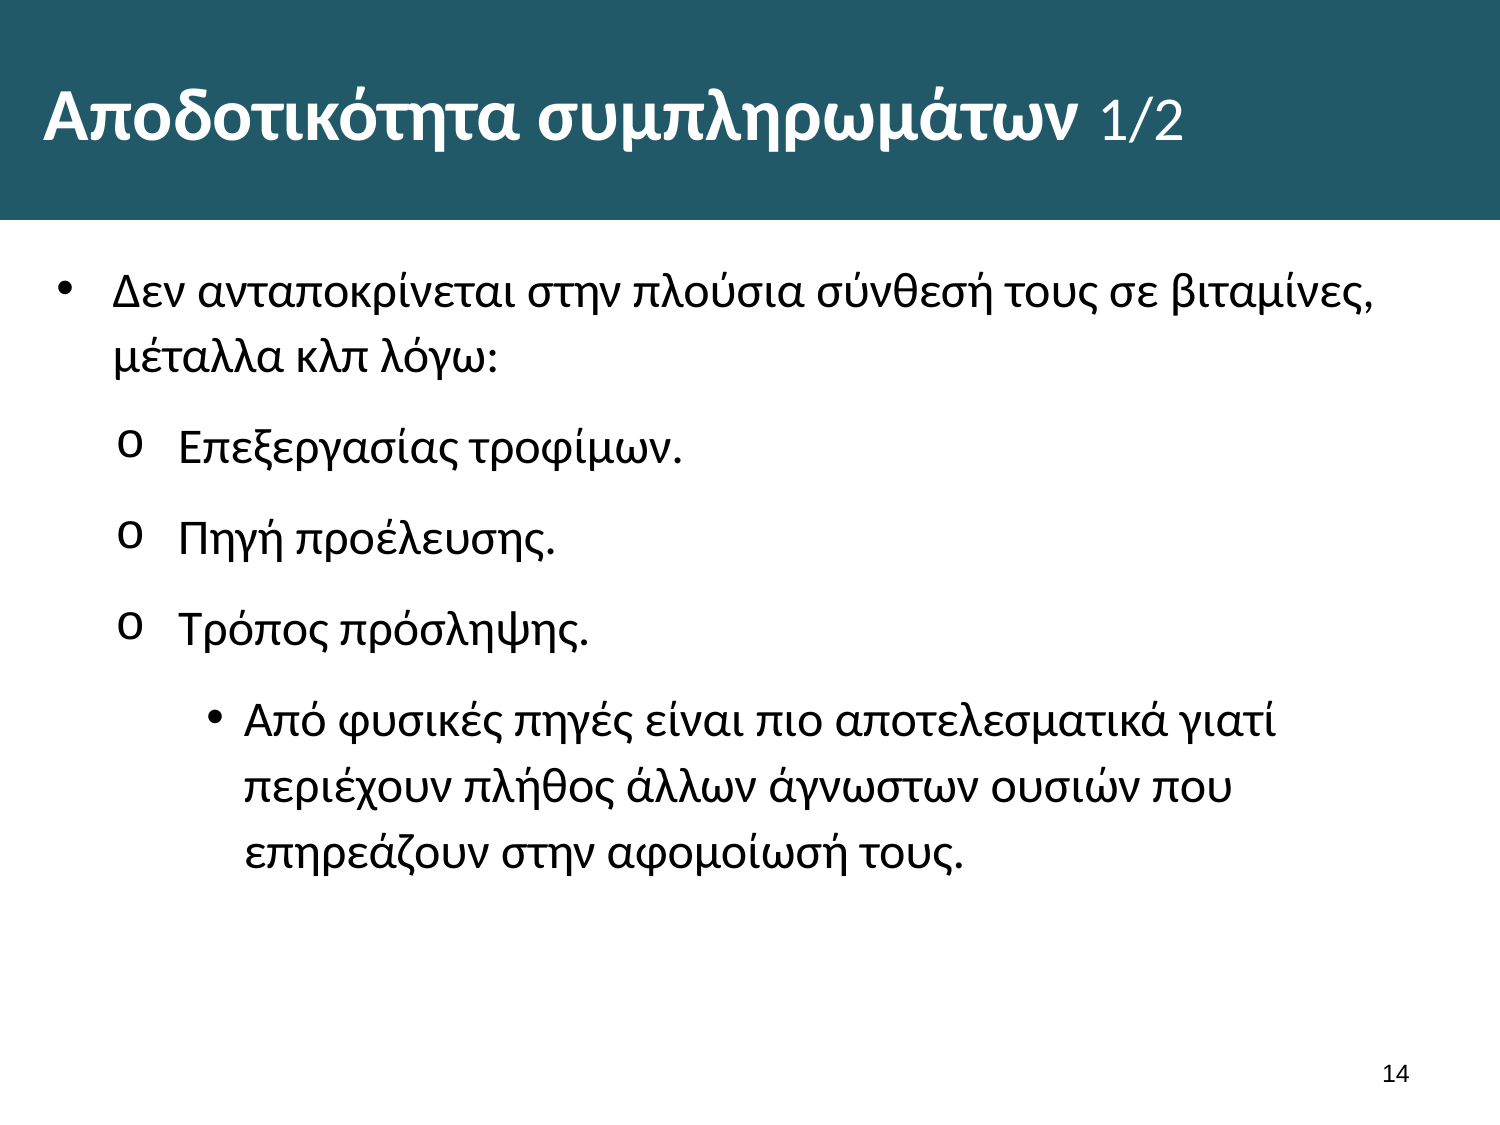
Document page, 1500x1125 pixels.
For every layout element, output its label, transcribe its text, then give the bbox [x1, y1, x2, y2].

slide_number 13 [1074, 1042, 1425, 1103]
list Δεν ανταποκρίνεται στην πλούσια σύνθεσή τους σε βιταμίνες, μέταλλα κλπ λόγω: Επεξεργασίας τροφίμων. Πηγή προέλευσης. Τρόπος πρόσληψης. Από φυσικές πηγές είναι πιο αποτελεσματικά γιατί περιέχουν πλήθος άλλων άγνωστων ουσιών που επηρεάζουν στην αφομοίωσή τους. [41, 243, 1459, 1083]
title Αποδοτικότητα συμπληρωμάτων 1/2 [0, 0, 1500, 220]
